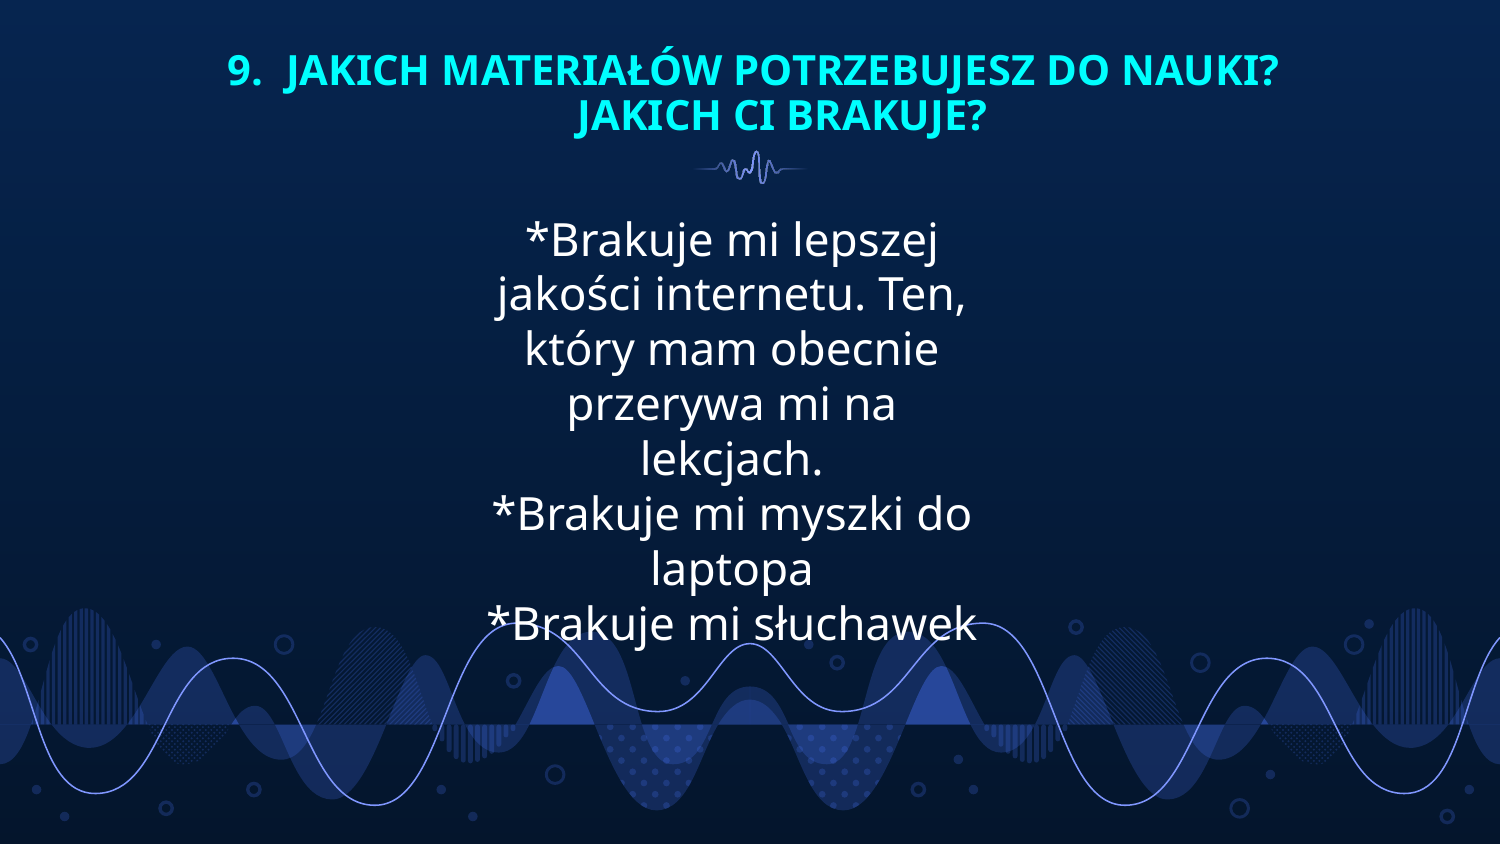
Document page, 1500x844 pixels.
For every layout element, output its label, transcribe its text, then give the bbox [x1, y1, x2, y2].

title JAKICH MATERIAŁÓW POTRZEBUJESZ DO NAUKI? JAKICH CI BRAKUJE? [151, 36, 1340, 140]
text_box *Brakuje mi lepszej jakości internetu. Ten, który mam obecnie przerywa mi na lekcjach. *Brakuje mi myszki do laptopa *Brakuje mi słuchawek [465, 195, 999, 665]
